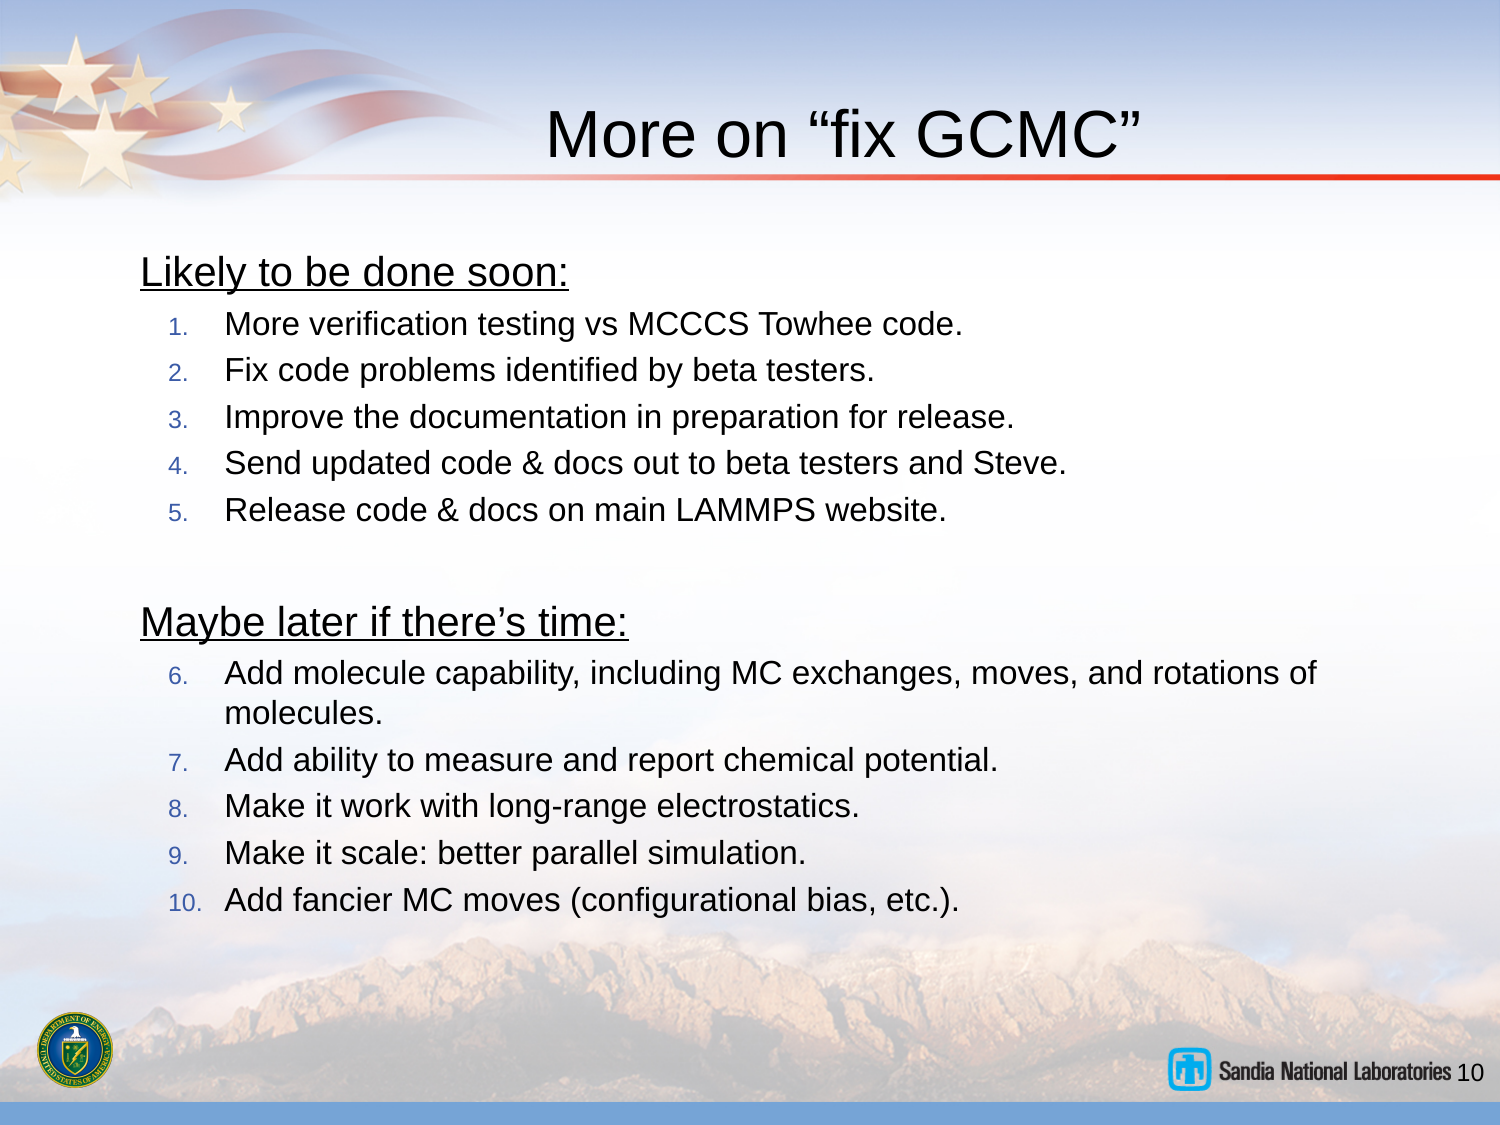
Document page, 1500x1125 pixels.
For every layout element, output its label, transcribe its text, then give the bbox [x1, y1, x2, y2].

title More on “fix GCMC” [74, 37, 1464, 225]
picture [0, 0, 1500, 1125]
list Likely to be done soon: More verification testing vs MCCCS Towhee code. Fix code problems identified by beta testers. Improve the documentation in preparation for release. Send updated code & docs out to beta testers and Steve. Release code & docs on main LAMMPS website. Maybe later if there’s time: Add molecule capability, including MC exchanges, moves, and rotations of molecules. Add ability to measure and report chemical potential. Make it work with long-range electrostatics. Make it scale: better parallel simulation. Add fancier MC moves (configurational bias, etc.). [124, 237, 1401, 1038]
